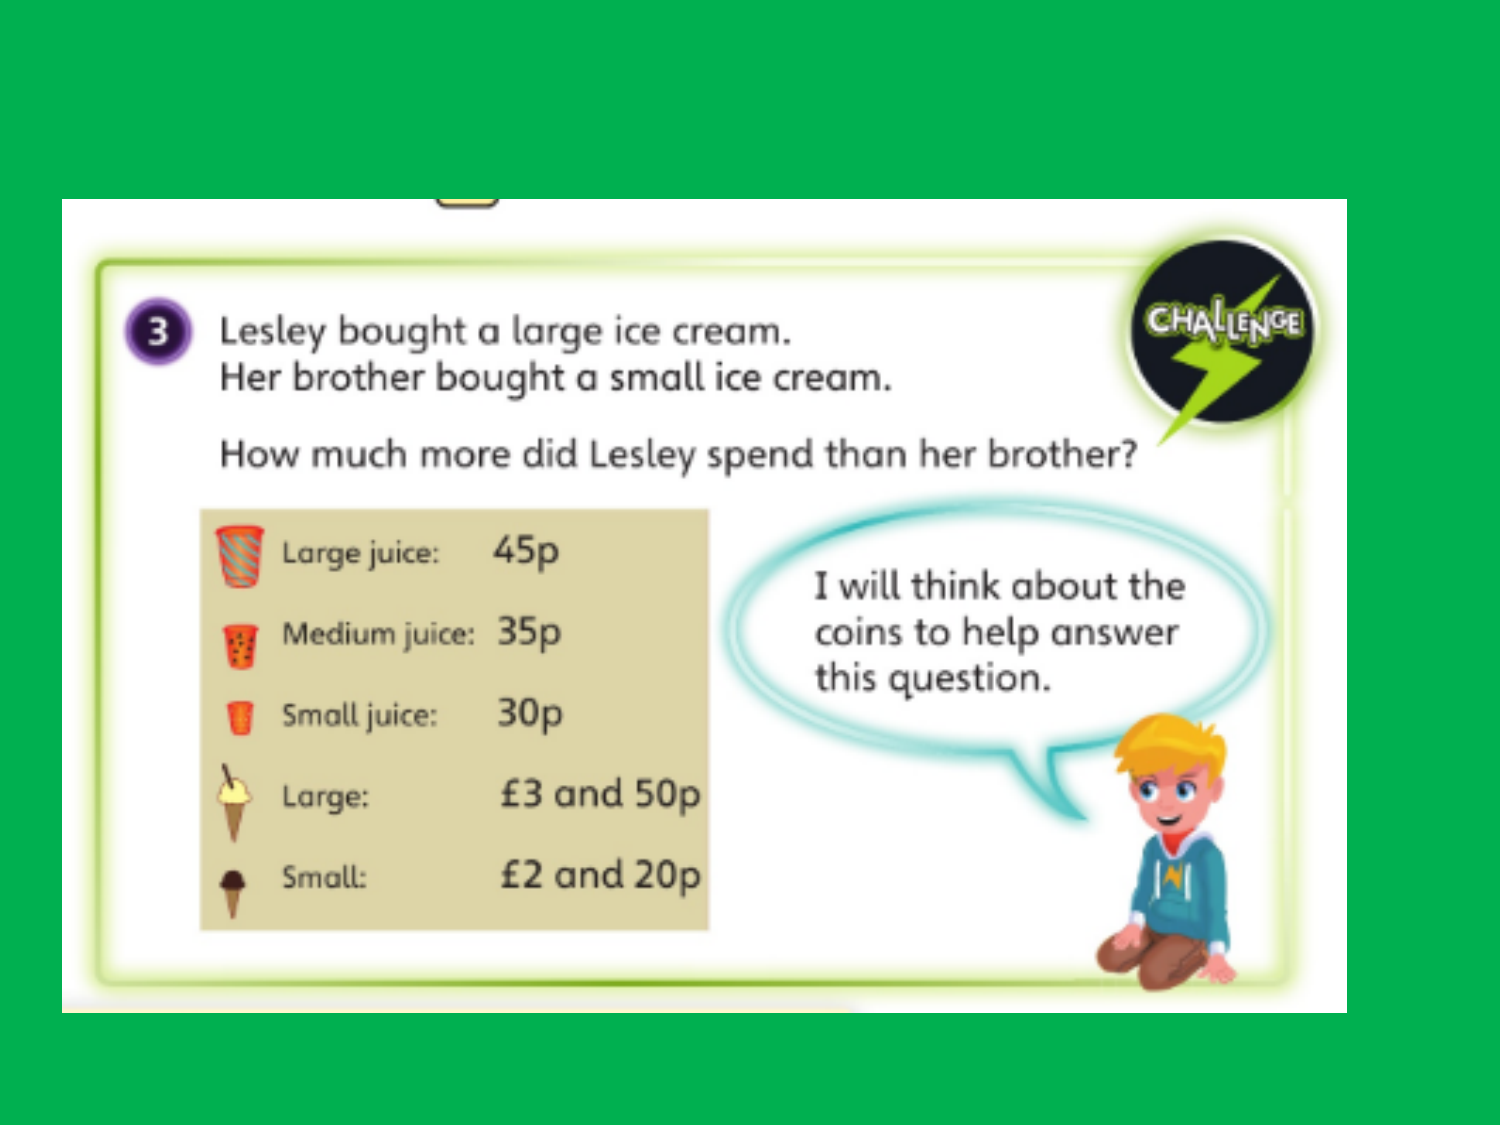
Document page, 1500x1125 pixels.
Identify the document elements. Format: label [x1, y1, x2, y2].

picture [62, 199, 1347, 1013]
